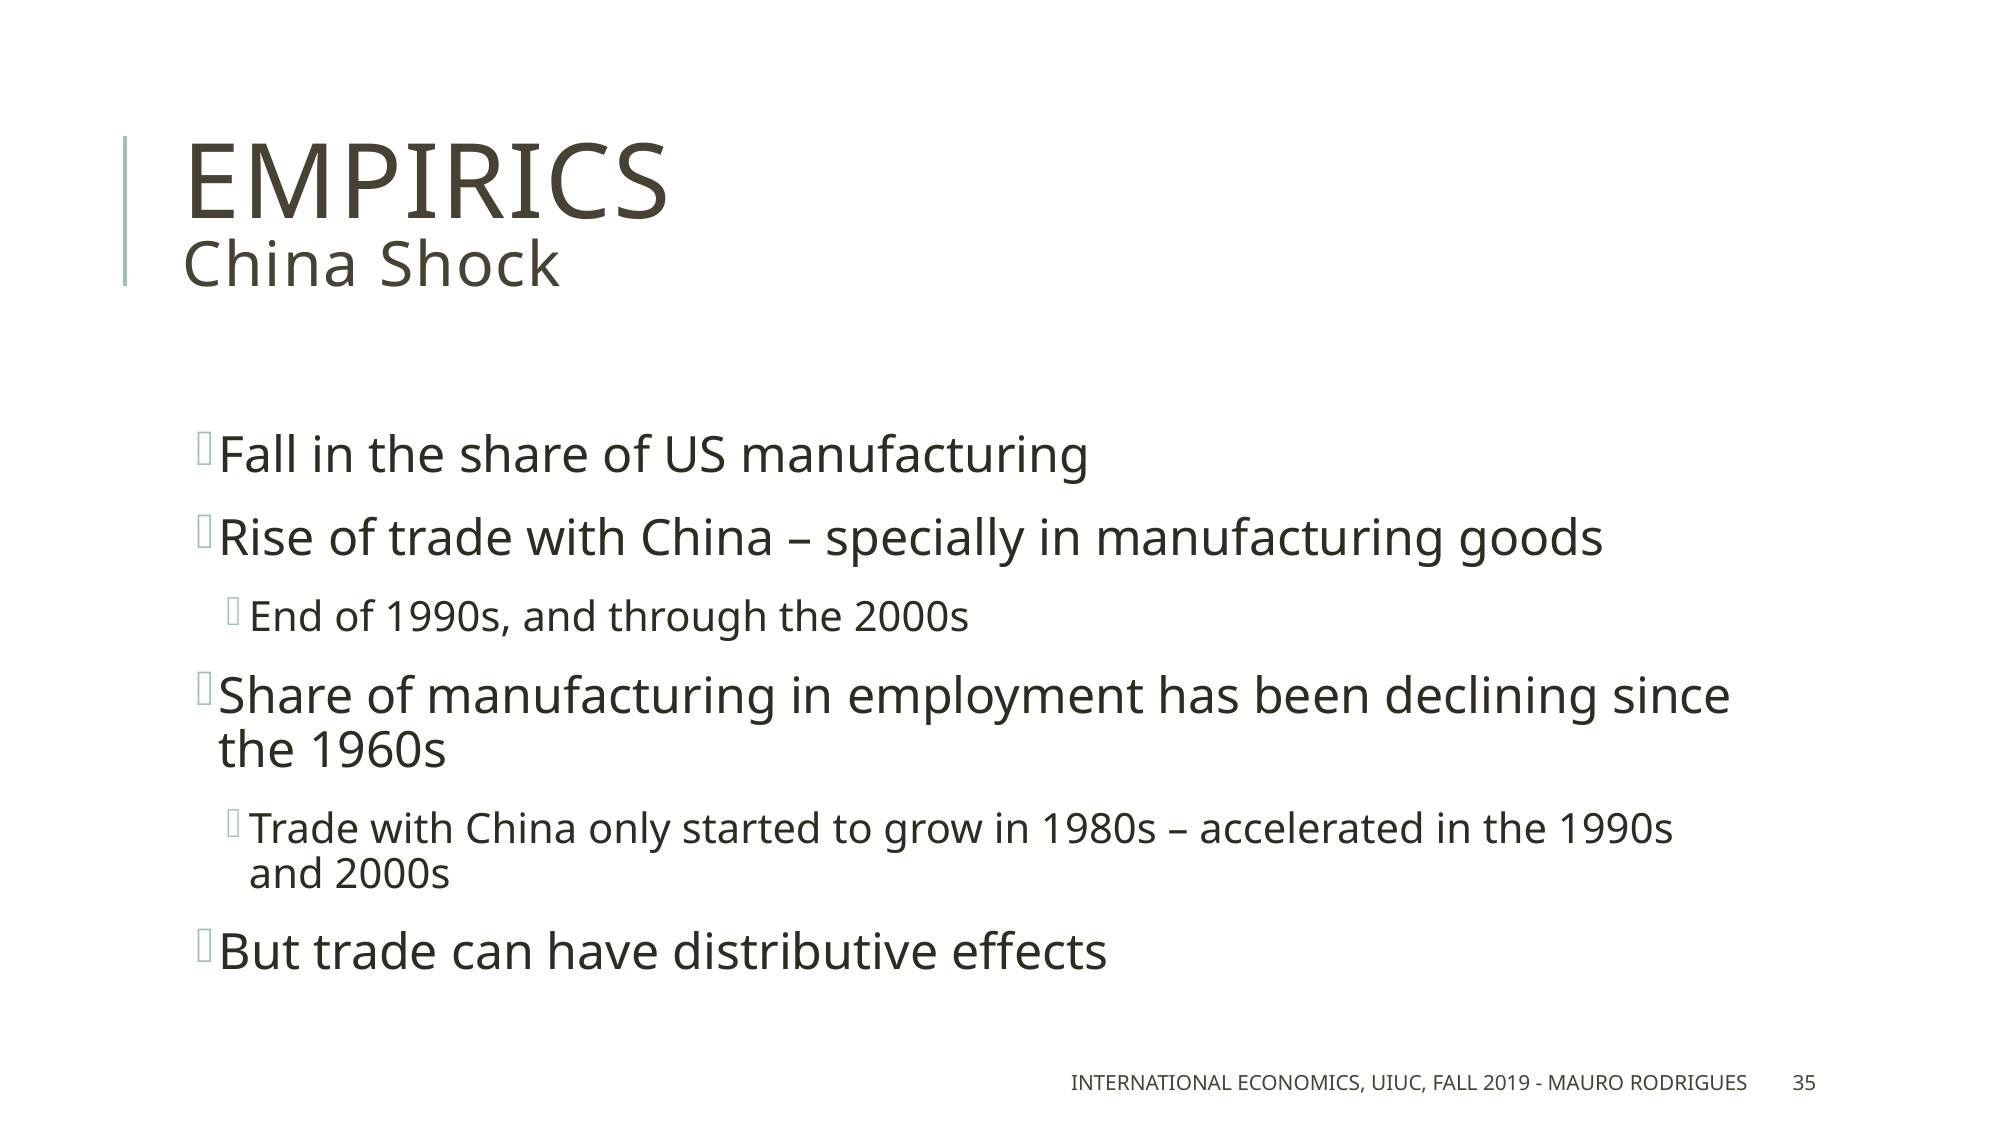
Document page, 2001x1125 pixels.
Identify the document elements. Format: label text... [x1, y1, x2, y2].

footer International Economics, UIUC, Fall 2019 - Mauro Rodrigues [794, 1061, 1763, 1107]
list Fall in the share of US manufacturing Rise of trade with China – specially in manufacturing goods End of 1990s, and through the 2000s Share of manufacturing in employment has been declining since the 1960s Trade with China only started to grow in 1980s – accelerated in the 1990s and 2000s But trade can have distributive effects [168, 375, 1763, 1035]
slide_number 35 [1777, 1061, 1938, 1107]
title empirics China Shock [168, 96, 1763, 342]
